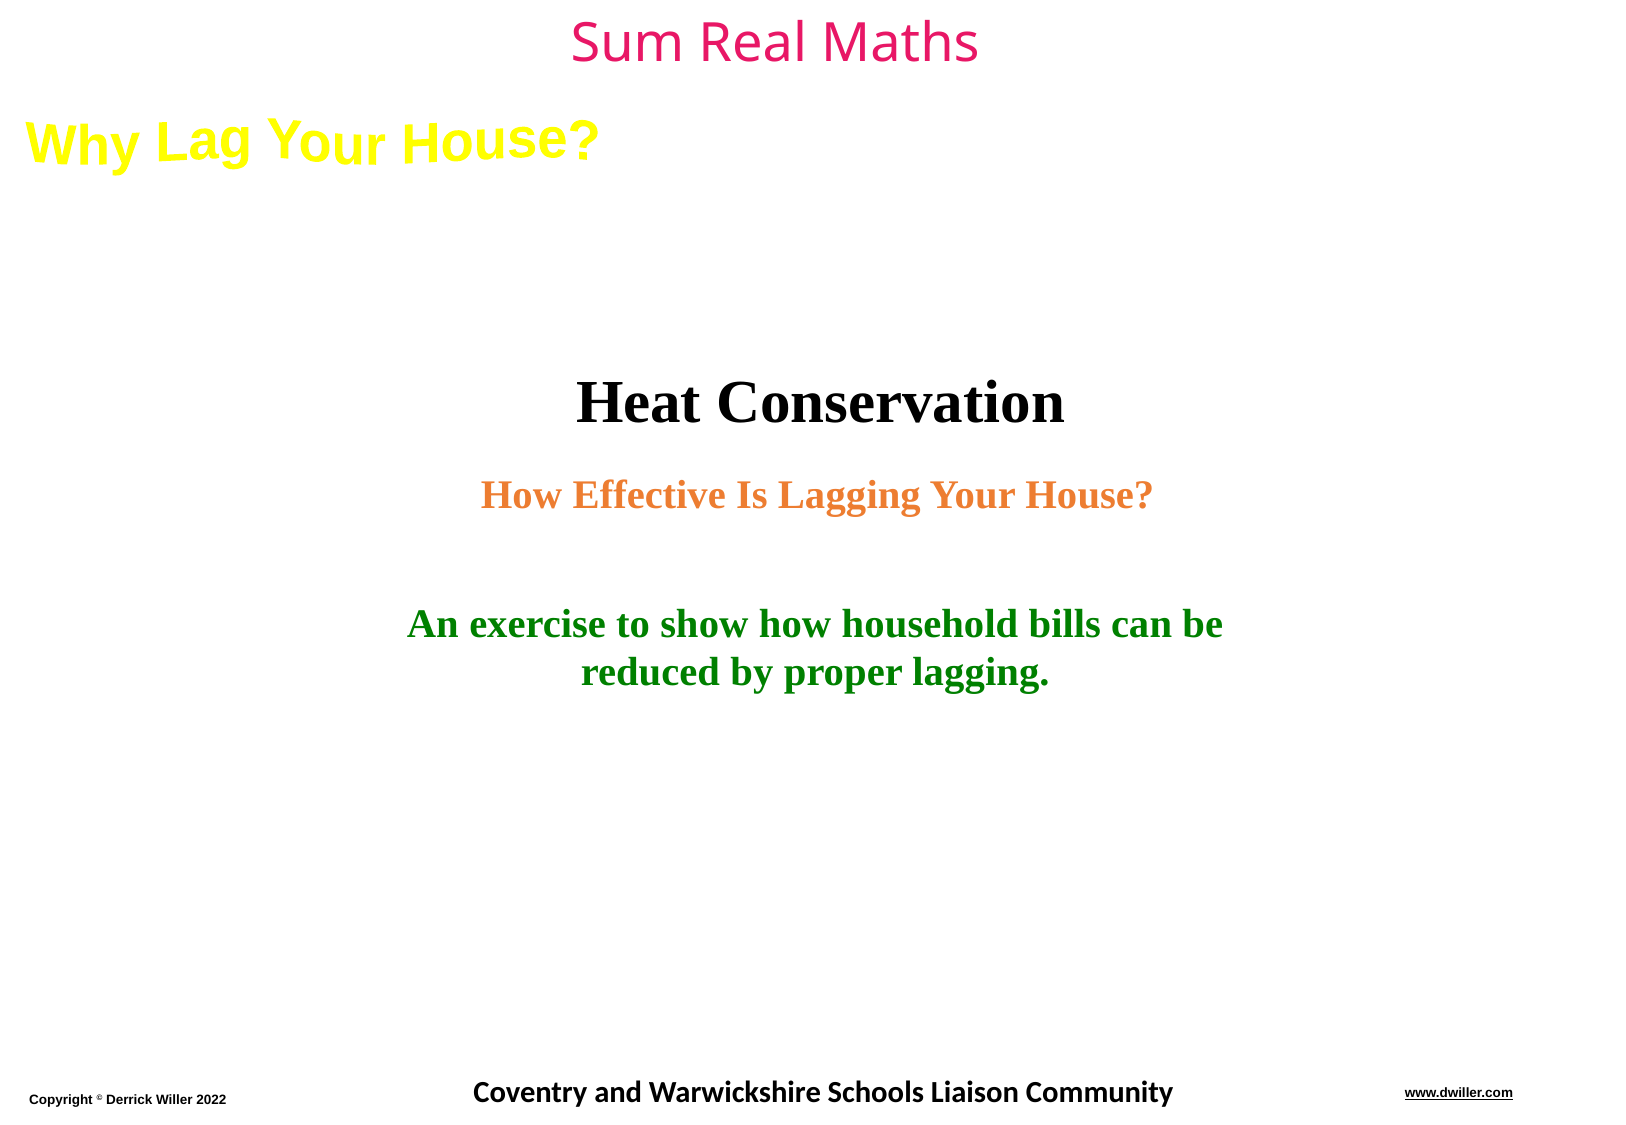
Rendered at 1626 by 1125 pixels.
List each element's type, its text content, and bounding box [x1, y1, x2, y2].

text_box Heat Conservation [561, 354, 1081, 443]
text_box An exercise to show how household bills can be reduced by proper lagging. [386, 589, 1245, 702]
text_box How Effective Is Lagging Your House? [466, 460, 1171, 525]
